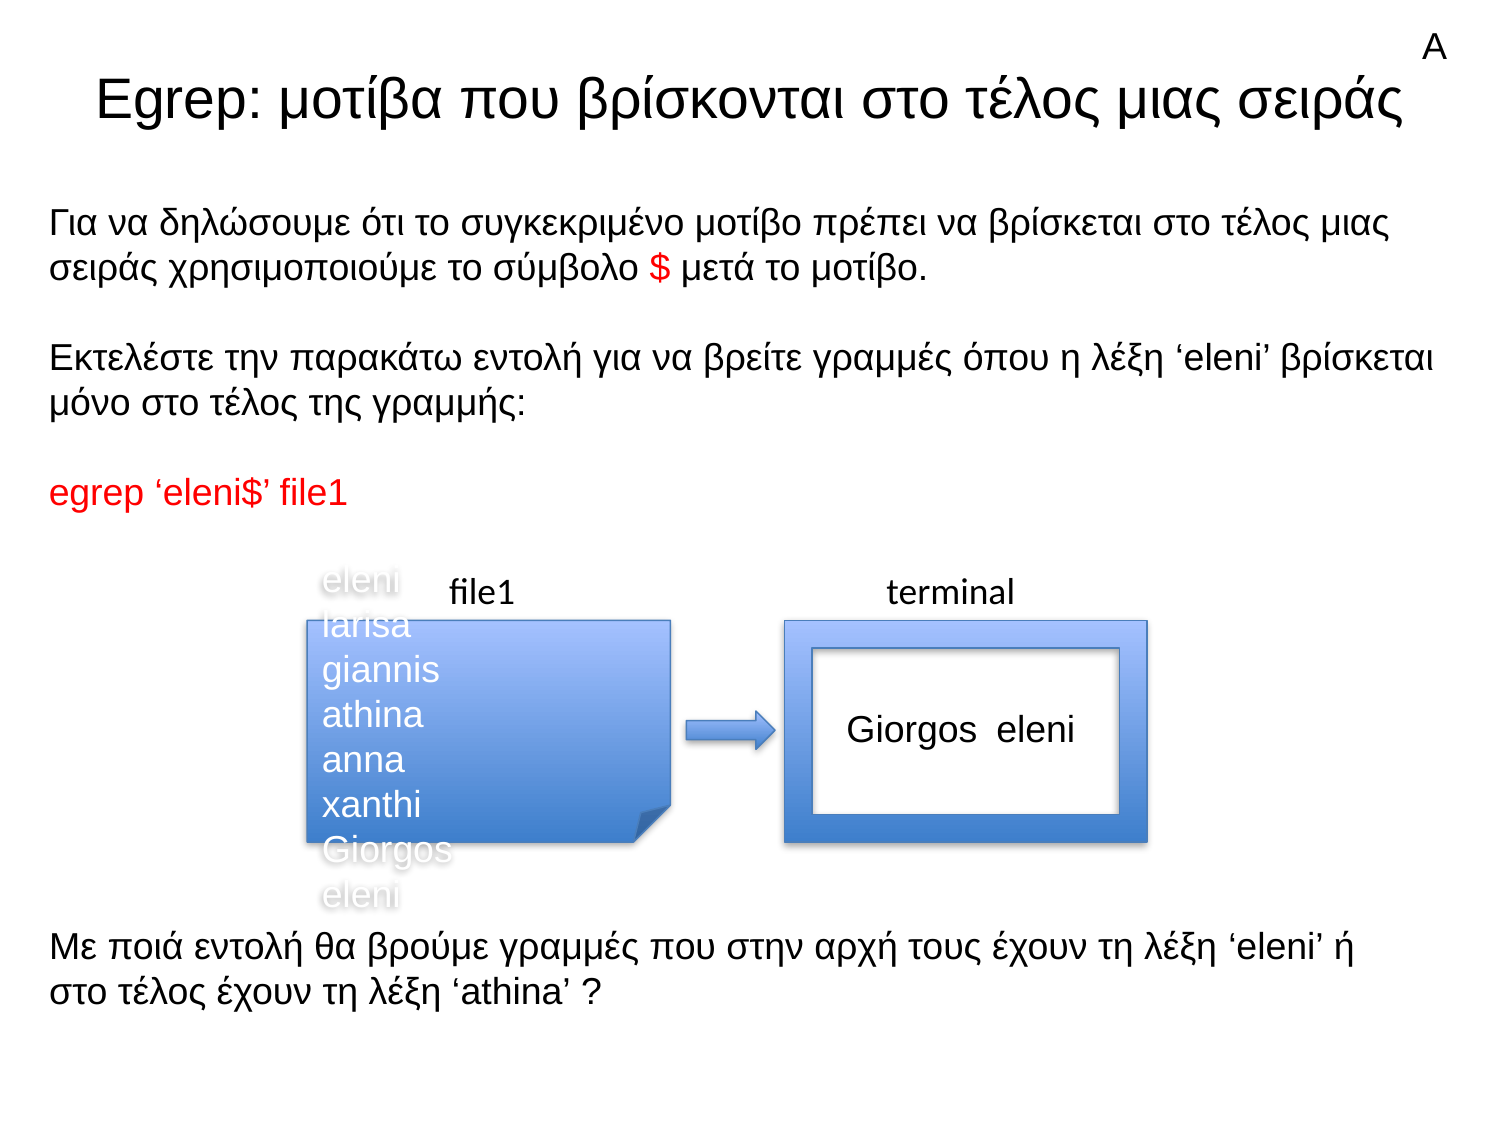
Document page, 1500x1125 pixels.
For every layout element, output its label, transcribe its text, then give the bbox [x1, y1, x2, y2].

text_box Giorgos eleni [831, 697, 1106, 758]
text_box Α [1407, 14, 1483, 75]
text_box [784, 620, 1148, 843]
text_box Για να δηλώσουμε ότι το συγκεκριμένο μοτίβο πρέπει να βρίσκεται στο τέλος μιας σειράς χρησιμοποιούμε το σύμβολο $ μετά το μοτίβο. Εκτελέστε την παρακάτω εντολή για να βρείτε γραμμές όπου η λέξη ‘eleni’ βρίσκεται μόνο στο τέλος της γραμμής: egrep ‘eleni$’ file1 [33, 190, 1458, 521]
text_box terminal [871, 559, 1031, 620]
text_box file1 [434, 559, 531, 620]
text_box [685, 710, 776, 751]
title Egrep: μοτίβα που βρίσκονται στο τέλος μιας σειράς [75, 45, 1425, 148]
text_box eleni larisa giannis athina anna xanthi Giorgos eleni [306, 619, 672, 843]
text_box Με ποιά εντολή θα βρούμε γραμμές που στην αρχή τους έχουν τη λέξη ‘eleni’ ή στο τέλος έχουν τη λέξη ‘athina’ ? [34, 914, 1396, 1065]
